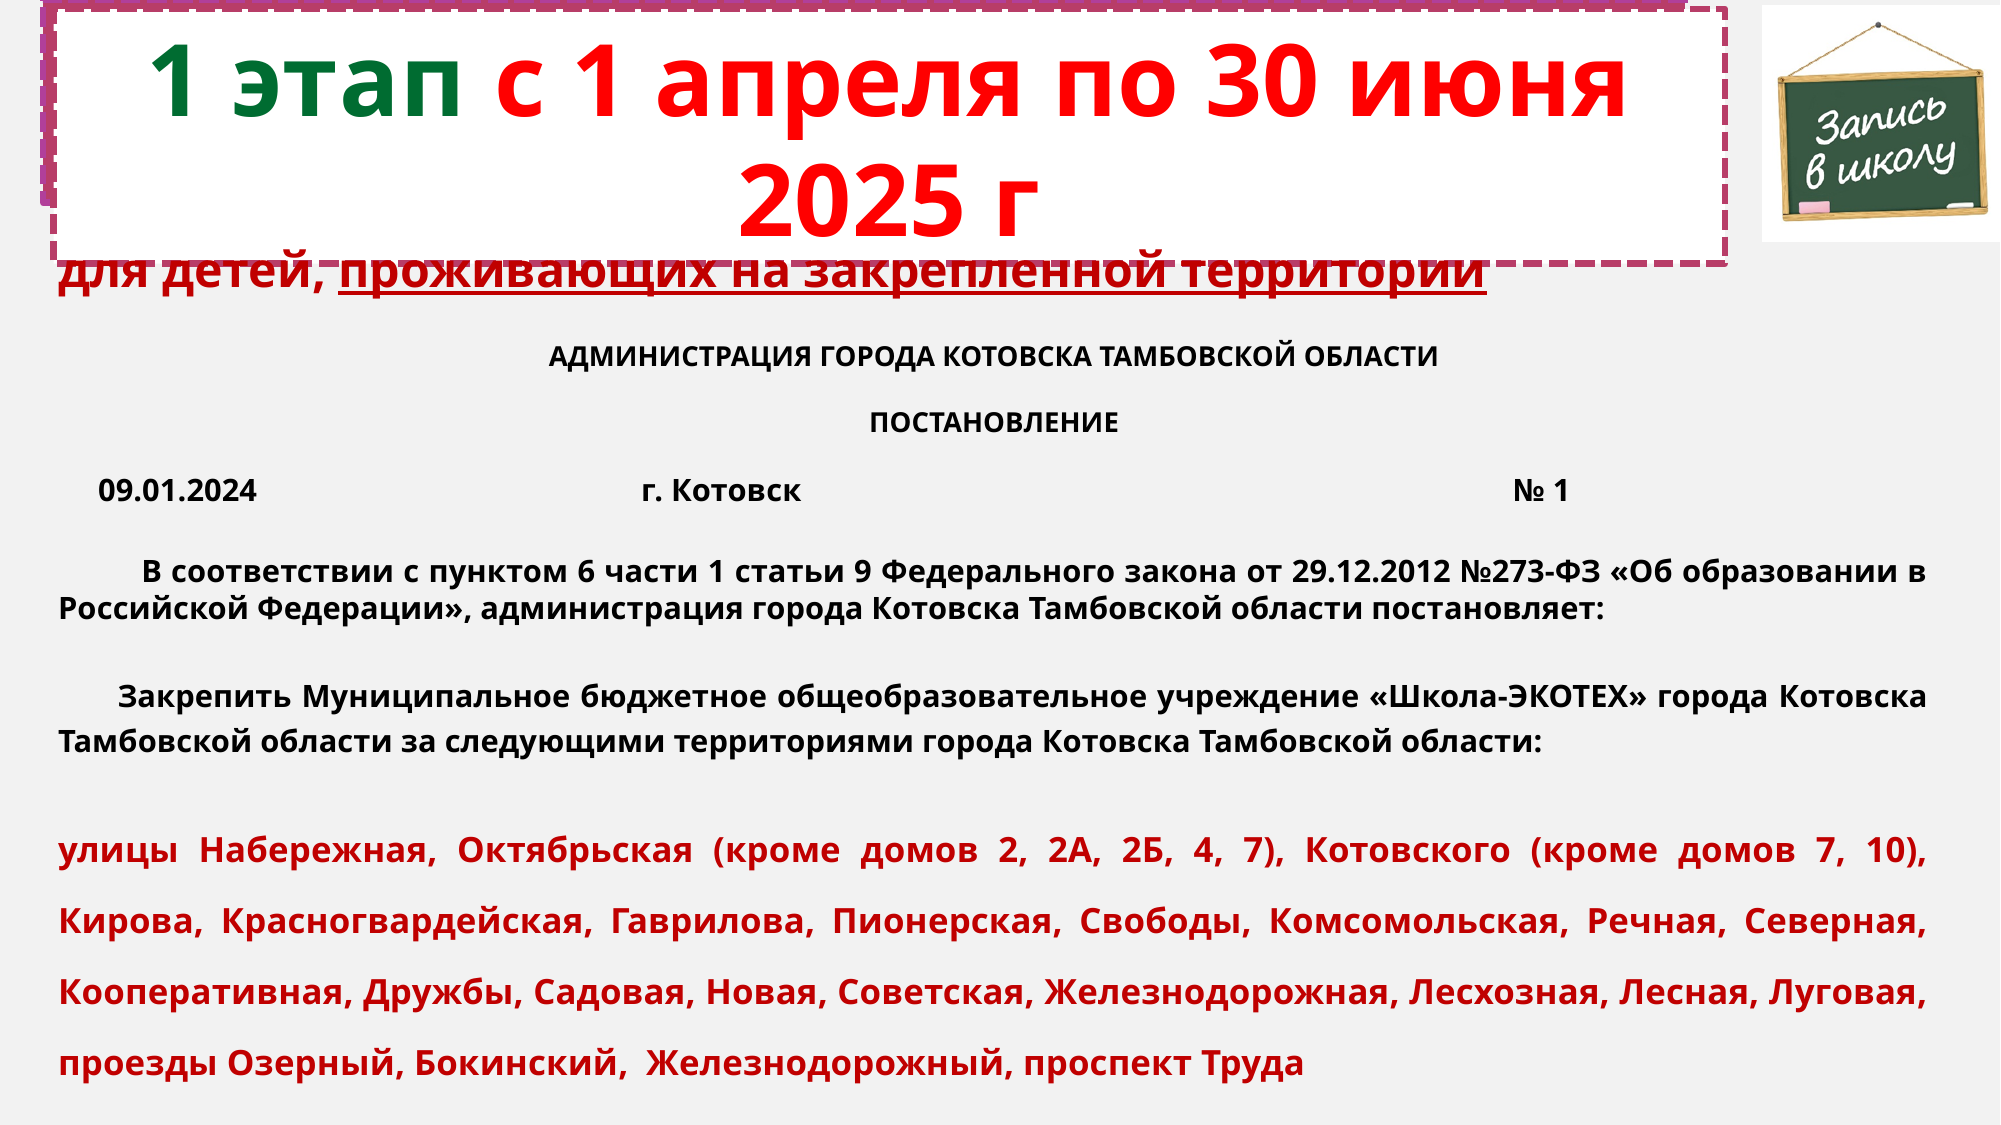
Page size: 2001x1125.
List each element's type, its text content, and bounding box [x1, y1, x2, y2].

text_box [40, 0, 1688, 206]
picture [1762, 4, 2000, 242]
text_box 1 этап с 1 апреля по 30 июня 2025 г [50, 6, 1728, 231]
list для детей, проживающих на закрепленной территории АДМИНИСТРАЦИЯ ГОРОДА КОТОВСКА ТАМБОВСКОЙ ОБЛАСТИ ПОСТАНОВЛЕНИЕ 09.01.2024 г. Котовск № 1 В соответствии с пунктом 6 части 1 статьи 9 Федерального закона от 29.12.2012 №273-ФЗ «Об образовании в Российской Федерации», администрация города Котовска Тамбовской области постановляет: Закрепить Муниципальное бюджетное общеобразовательное учреждение «Школа-ЭКОТЕХ» города Котовска Тамбовской области за следующими территориями города Котовска Тамбовской области: улицы Набережная, Октябрьская (кроме домов 2, 2А, 2Б, 4, 7), Котовского (кроме домов 7, 10), Кирова, Красногвардейская, Гаврилова, Пионерская, Свободы, Комсомольская, Речная, Северная, Кооперативная, Дружбы, Садовая, Новая, Советская, Железнодорожная, Лесхозная, Лесная, Луговая, проезды Озерный, Бокинский, Железнодорожный, проспект Труда [43, 231, 1945, 1125]
